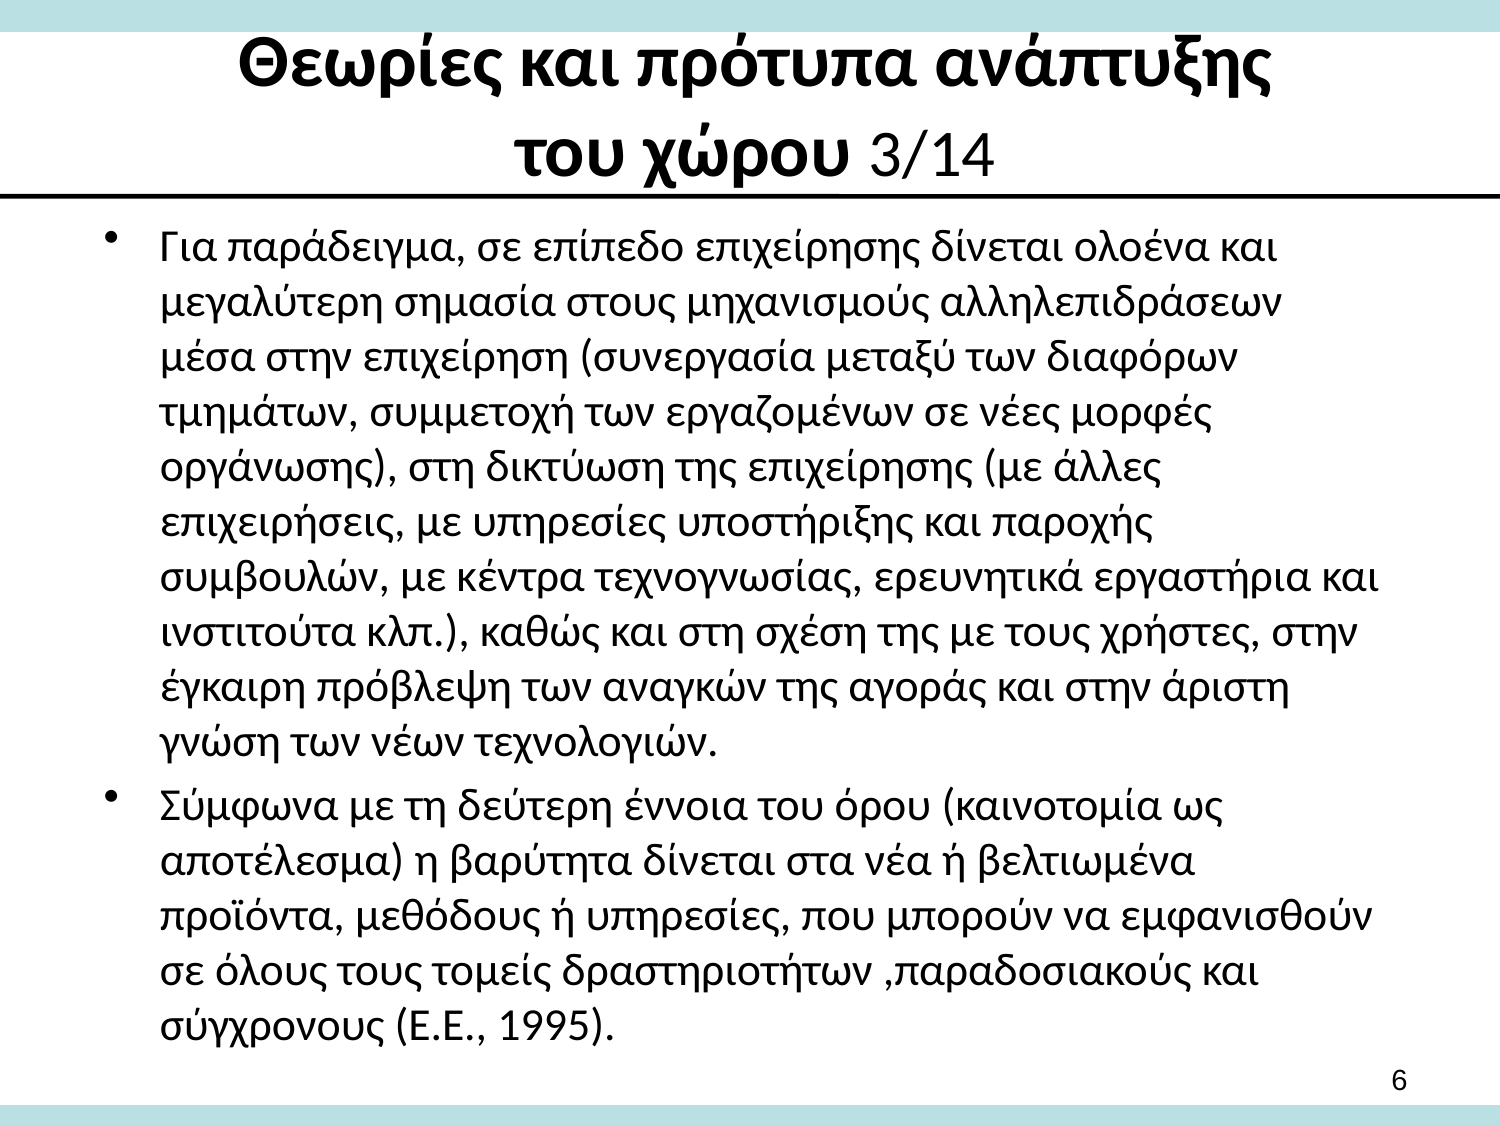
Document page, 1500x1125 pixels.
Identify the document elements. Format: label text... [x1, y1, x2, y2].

title Θεωρίες και πρότυπα ανάπτυξης του χώρου 3/14 [183, 31, 1329, 173]
slide_number 6 [1074, 1050, 1426, 1095]
list Για παράδειγμα, σε επίπεδο επιχείρησης δίνεται ολοένα και μεγαλύτερη σημασία στους μηχανισμούς αλληλεπιδράσεων μέσα στην επιχείρηση (συνεργασία μεταξύ των διαφόρων τμημάτων, συμμετοχή των εργαζομένων σε νέες μορφές οργάνωσης), στη δικτύωση της επιχείρησης (με άλλες επιχειρήσεις, με υπηρεσίες υποστήριξης και παροχής συμβουλών, με κέντρα τεχνογνωσίας, ερευνητικά εργαστήρια και ινστιτούτα κλπ.), καθώς και στη σχέση της με τους χρήστες, στην έγκαιρη πρόβλεψη των αναγκών της αγοράς και στην άριστη γνώση των νέων τεχνολογιών. Σύμφωνα με τη δεύτερη έννοια του όρου (καινοτομία ως αποτέλεσμα) η βαρύτητα δίνεται στα νέα ή βελτιωμένα προϊόντα, μεθόδους ή υπηρεσίες, που μπορούν να εμφανισθούν σε όλους τους τομείς δραστηριοτήτων ,παραδοσιακούς και σύγχρονους (Ε.Ε., 1995). [88, 208, 1400, 1005]
